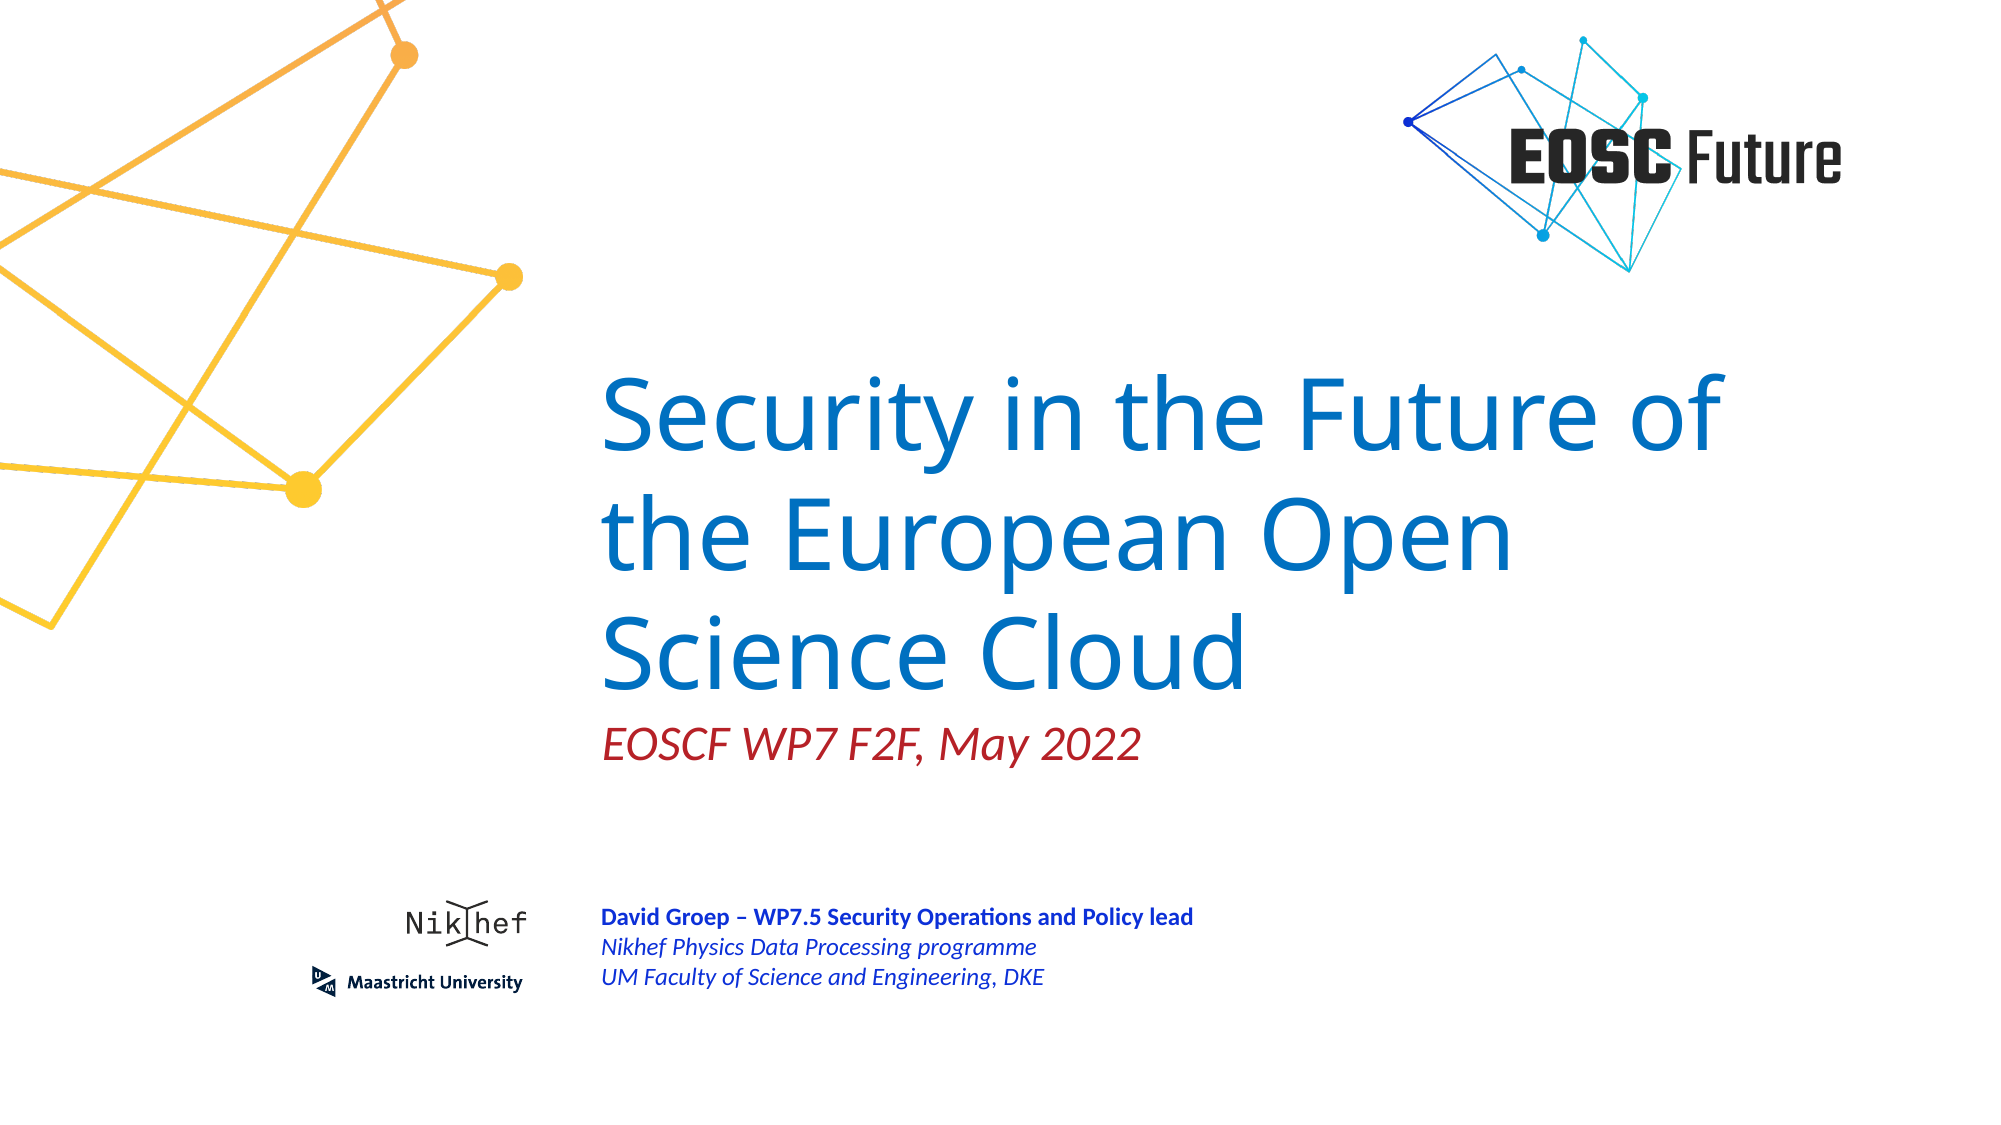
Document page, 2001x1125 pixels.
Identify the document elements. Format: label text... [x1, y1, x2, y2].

picture [0, 0, 523, 630]
title Security in the Future of the European Open Science Cloud [600, 350, 1841, 663]
picture [1402, 36, 1841, 273]
text_box EOSCF WP7 F2F, May 2022 [580, 709, 1156, 779]
